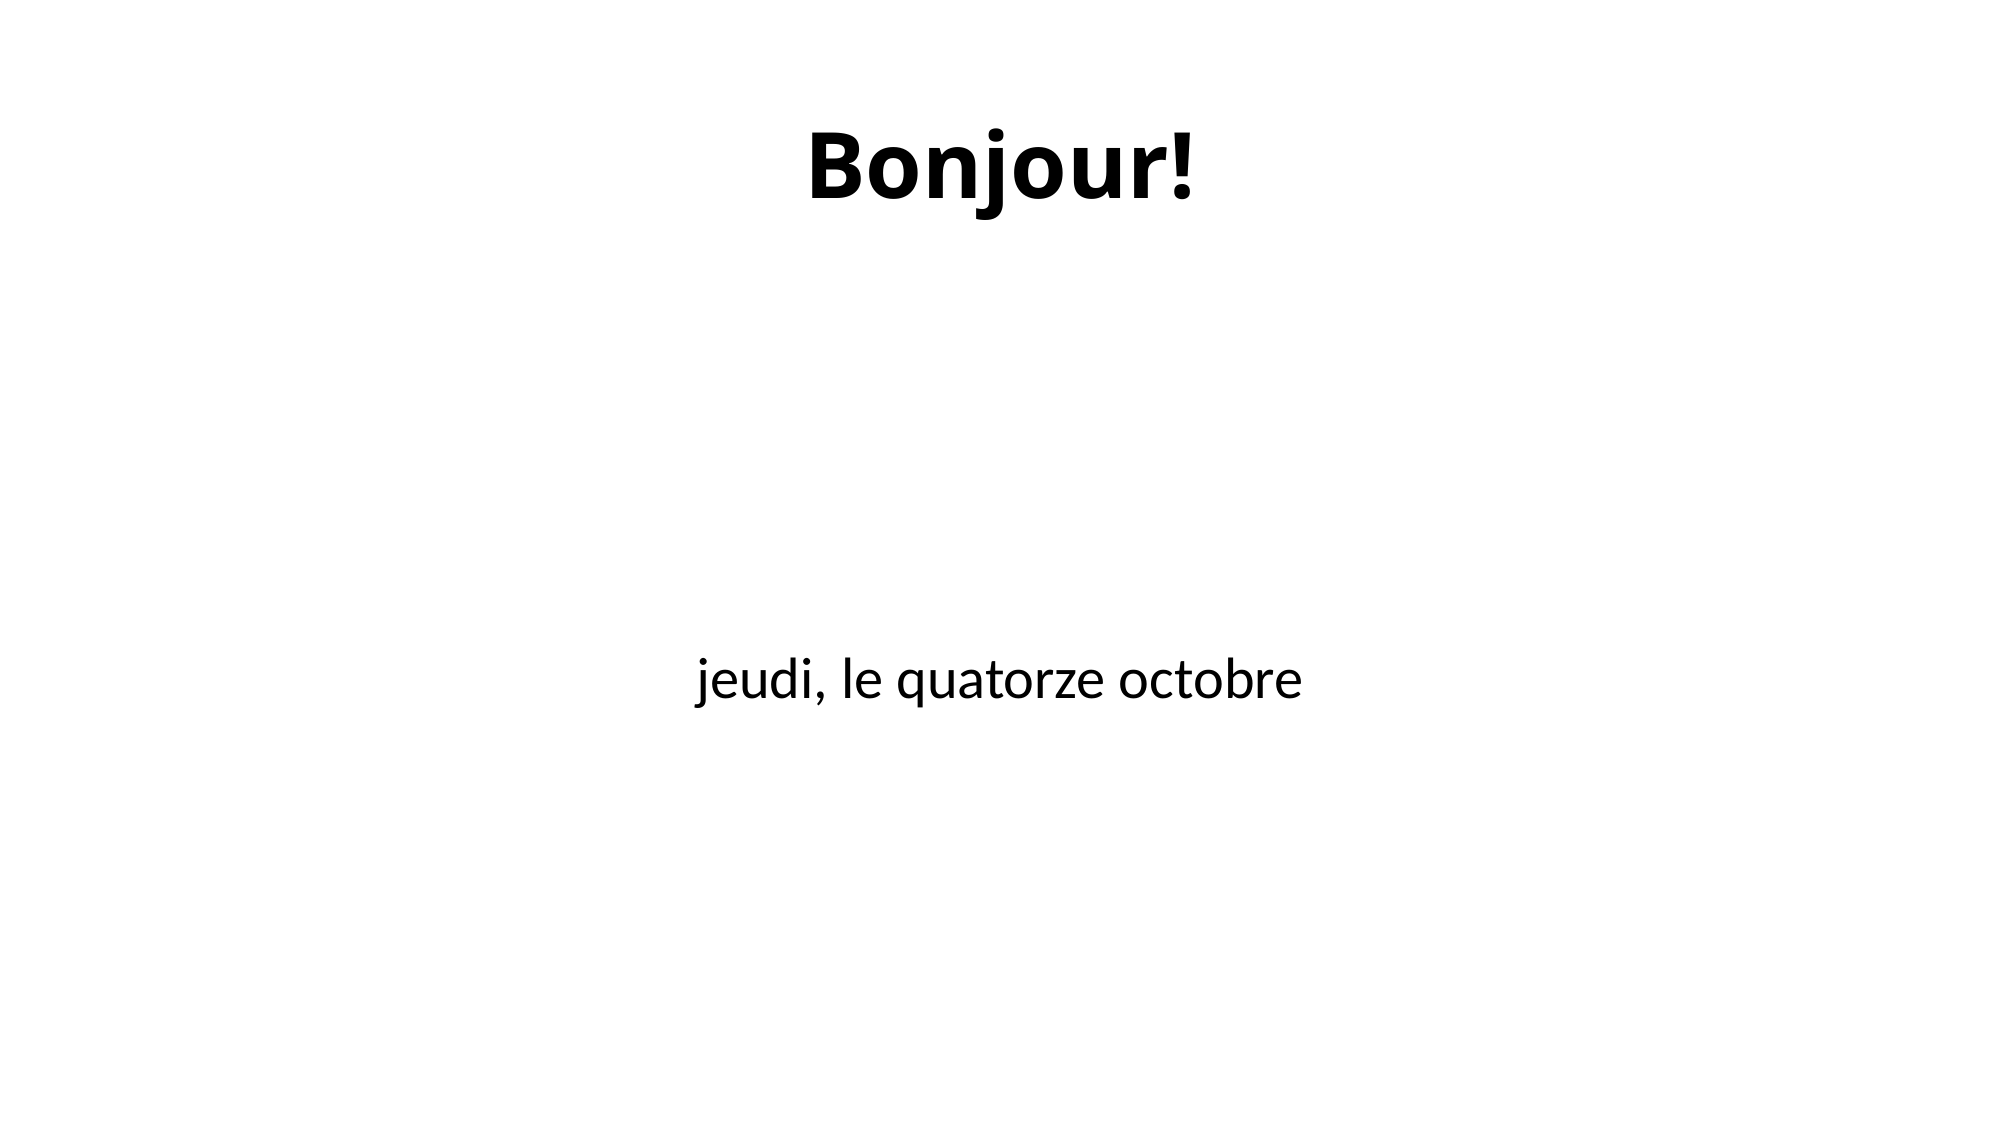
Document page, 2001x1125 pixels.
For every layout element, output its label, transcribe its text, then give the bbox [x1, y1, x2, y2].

list jeudi, le quatorze octobre [137, 299, 1863, 1014]
title Bonjour! [137, 59, 1863, 278]
